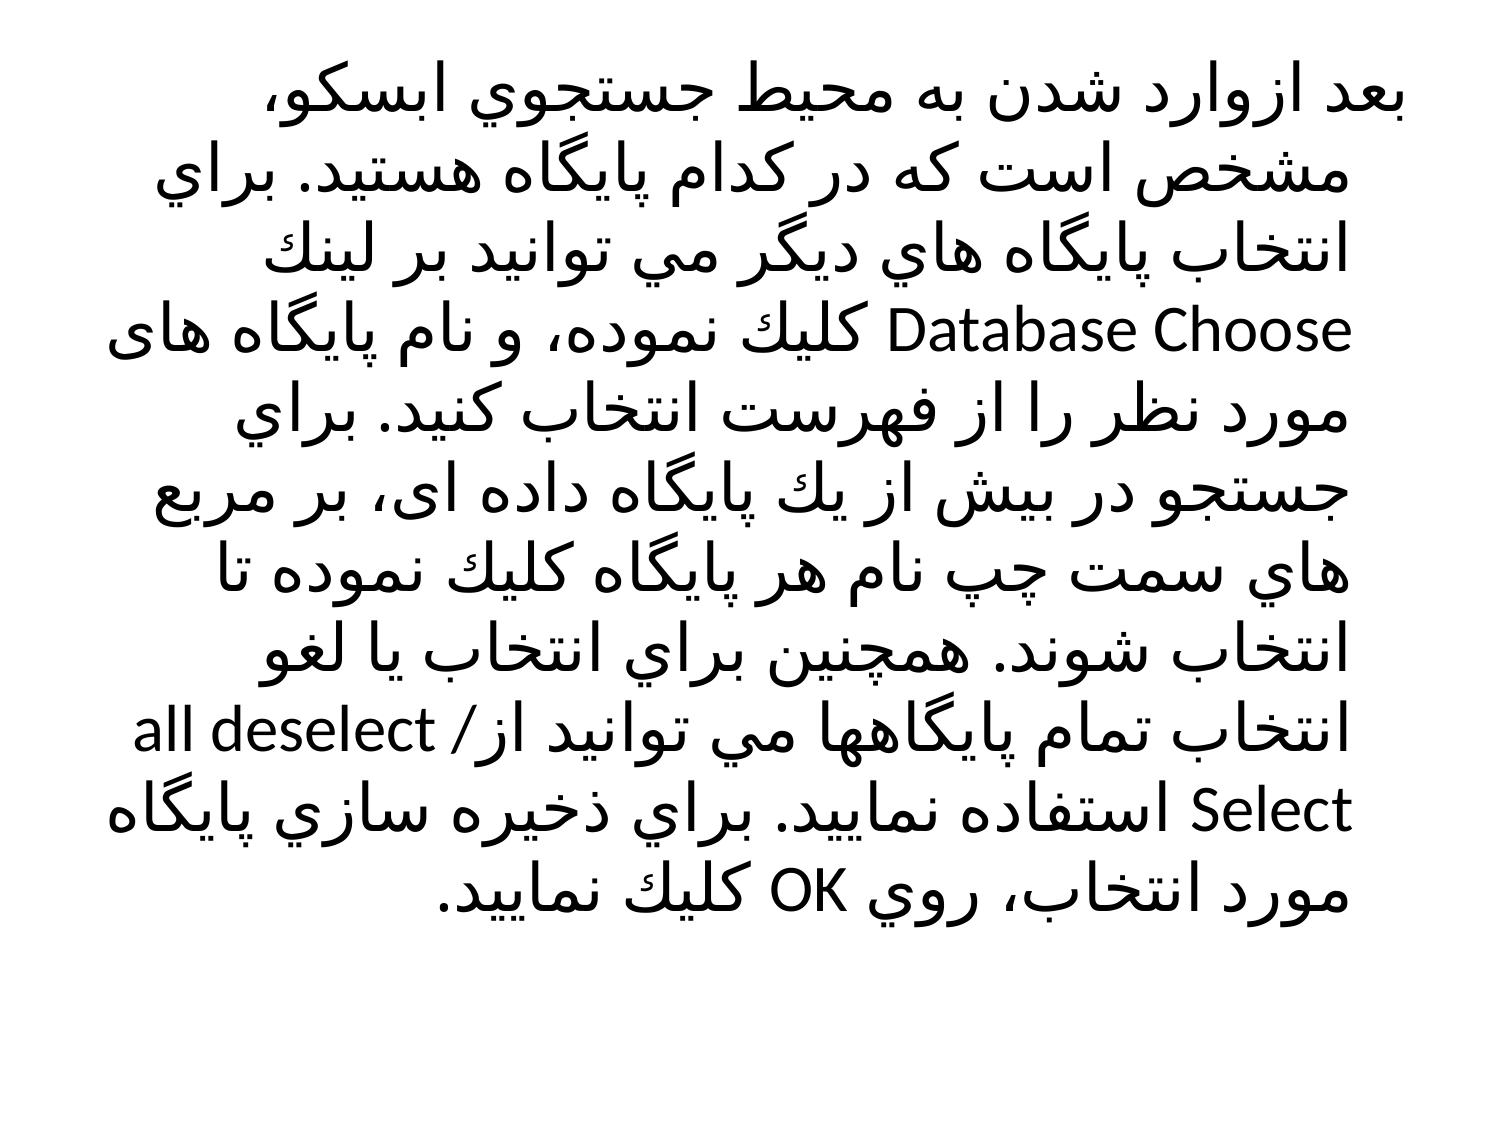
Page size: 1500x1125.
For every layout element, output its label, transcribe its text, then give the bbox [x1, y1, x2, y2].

list بعد ازوارد شدن به محيط جستجوي ابسكو، مشخص است كه در كدام پايگاه هستيد. براي انتخاب پايگاه هاي ديگر مي توانيد بر لينك Database Choose كليك نموده، و نام پايگاه های مورد نظر را از فهرست انتخاب كنيد. براي جستجو در بيش از يك پايگاه داده ای، بر مربع هاي سمت چپ نام هر پايگاه كليك نموده تا انتخاب شوند. همچنين براي انتخاب يا لغو انتخاب تمام پايگاهها مي توانيد ازall deselect / Select استفاده نماييد. براي ذخيره سازي پايگاه مورد انتخاب، روي OK كليك نماييد. [75, 37, 1425, 1100]
